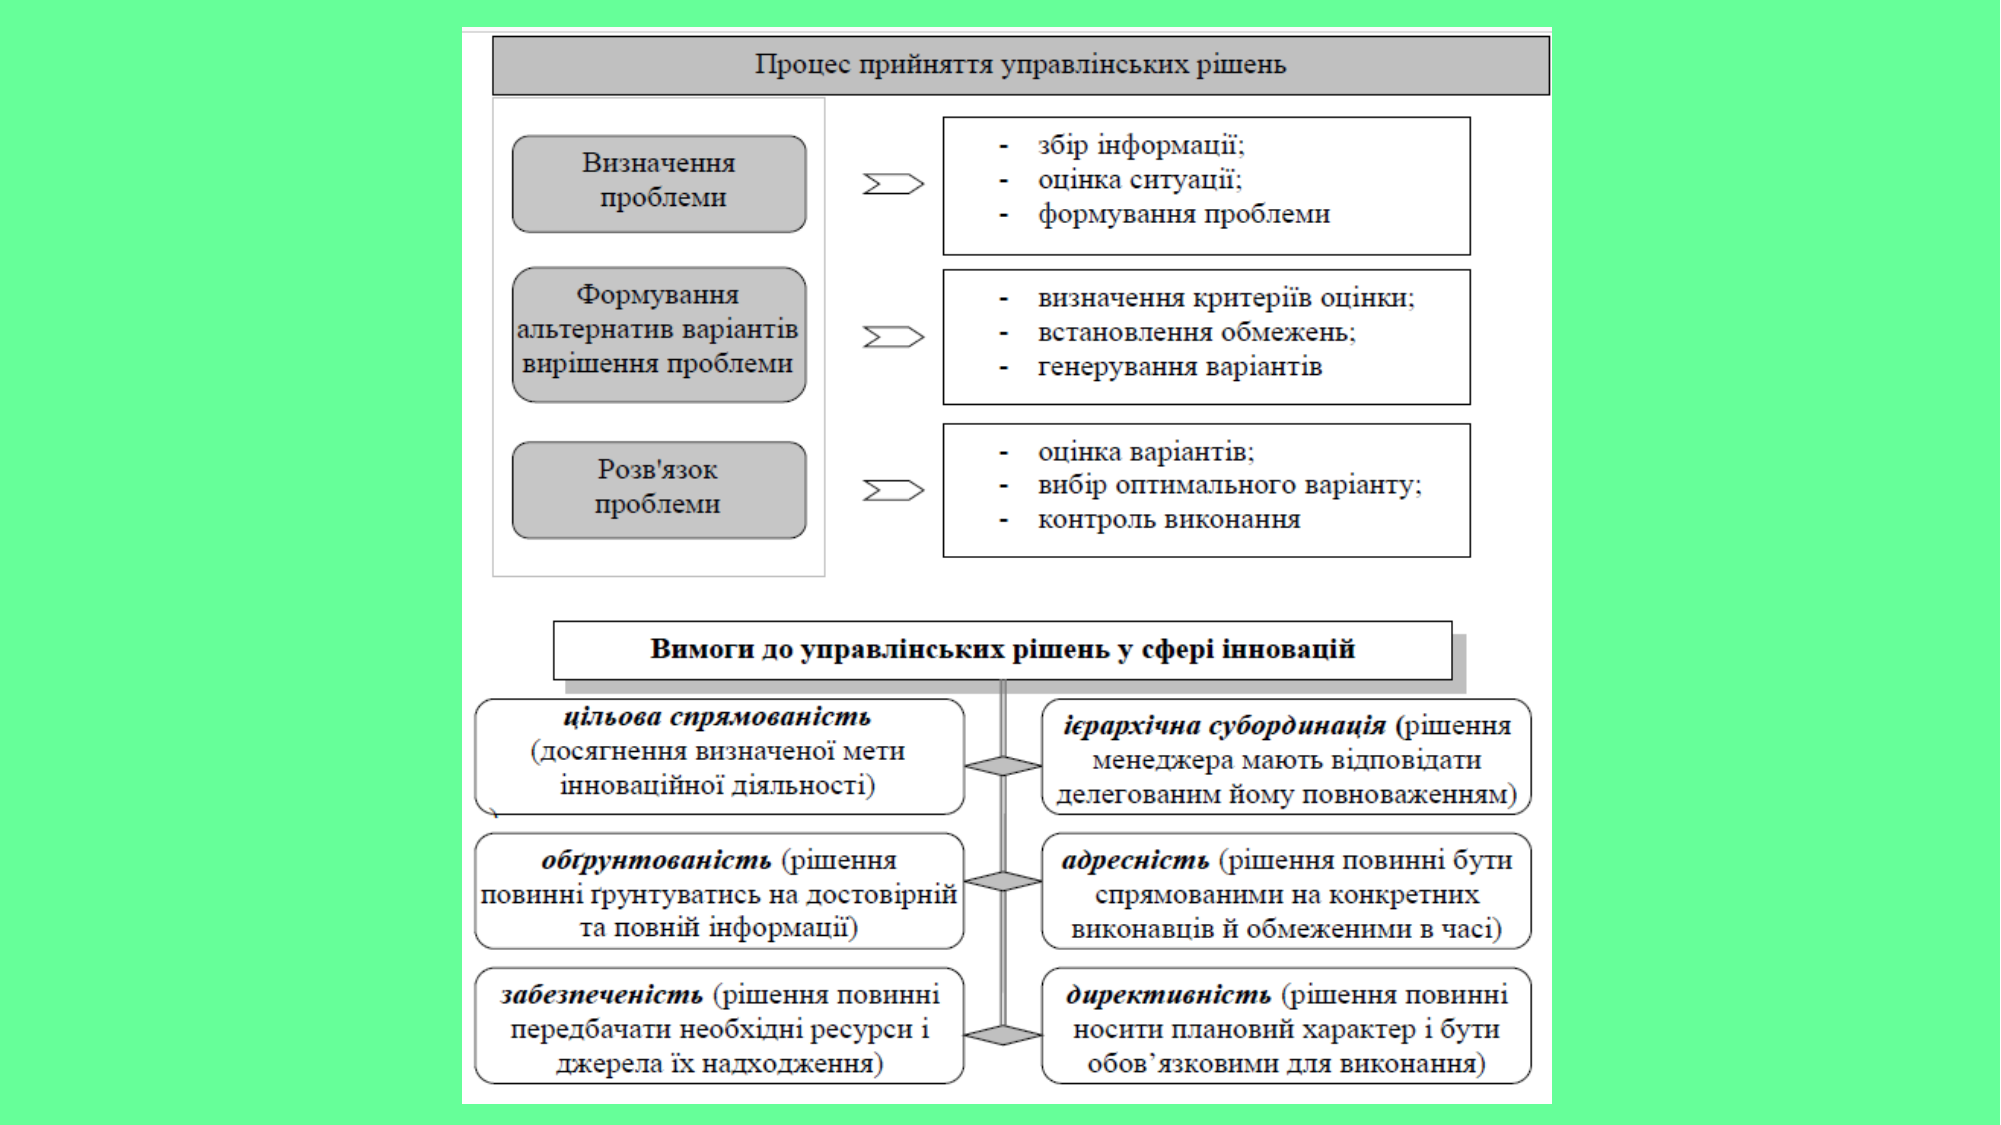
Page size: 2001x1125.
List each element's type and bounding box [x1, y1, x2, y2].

picture [462, 27, 1552, 1104]
